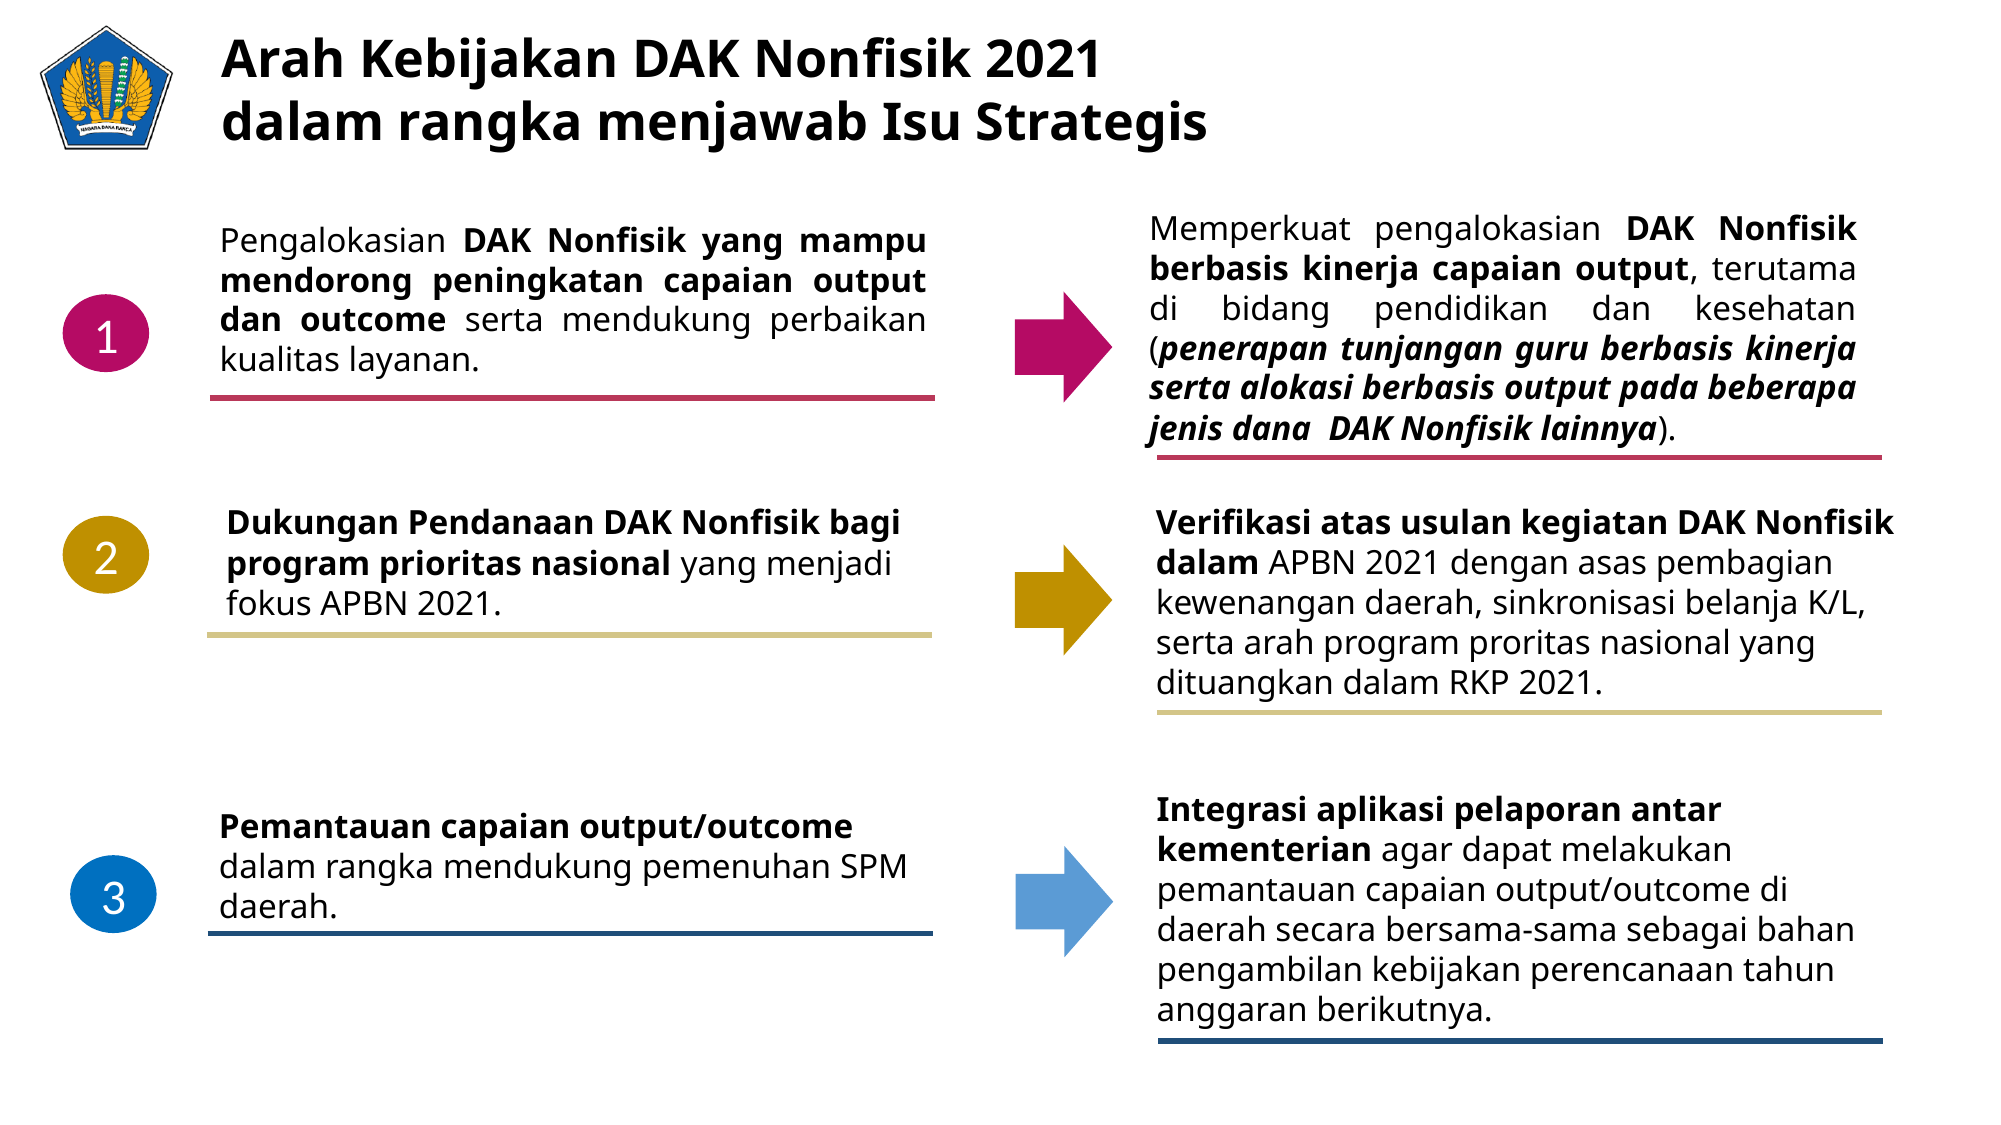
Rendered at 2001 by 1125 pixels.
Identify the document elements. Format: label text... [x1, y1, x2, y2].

text_box 2 [61, 514, 151, 595]
picture [24, 14, 188, 157]
text_box [1013, 541, 1114, 659]
text_box Arah Kebijakan DAK Nonfisik 2021 dalam rangka menjawab Isu Strategis [206, 17, 1353, 158]
text_box [1013, 288, 1114, 406]
text_box [1014, 843, 1115, 960]
text_box Pengalokasian DAK Nonfisik yang mampu mendorong peningkatan capaian output dan outcome serta mendukung perbaikan kualitas layanan. [208, 200, 939, 390]
text_box Dukungan Pendanaan DAK Nonfisik bagi program prioritas nasional yang menjadi fokus APBN 2021. [214, 487, 946, 633]
text_box Verifikasi atas usulan kegiatan DAK Nonfisik dalam APBN 2021 dengan asas pembagian kewenangan daerah, sinkronisasi belanja K/L, serta arah program proritas nasional yang dituangkan dalam RKP 2021. [1144, 642, 1937, 713]
text_box 3 [69, 854, 158, 935]
text_box 1 [61, 293, 151, 374]
text_box Integrasi aplikasi pelaporan antar kementerian agar dapat melakukan pemantauan capaian output/outcome di daerah secara bersama-sama sebagai bahan pengambilan kebijakan perencanaan tahun anggaran berikutnya. [1145, 794, 1896, 1039]
text_box Memperkuat pengalokasian DAK Nonfisik berbasis kinerja capaian output, terutama di bidang pendidikan dan kesehatan (penerapan tunjangan guru berbasis kinerja serta alokasi berbasis output pada beberapa jenis dana DAK Nonfisik lainnya). [1137, 194, 1869, 458]
text_box Pemantauan capaian output/outcome dalam rangka mendukung pemenuhan SPM daerah. [207, 827, 959, 937]
